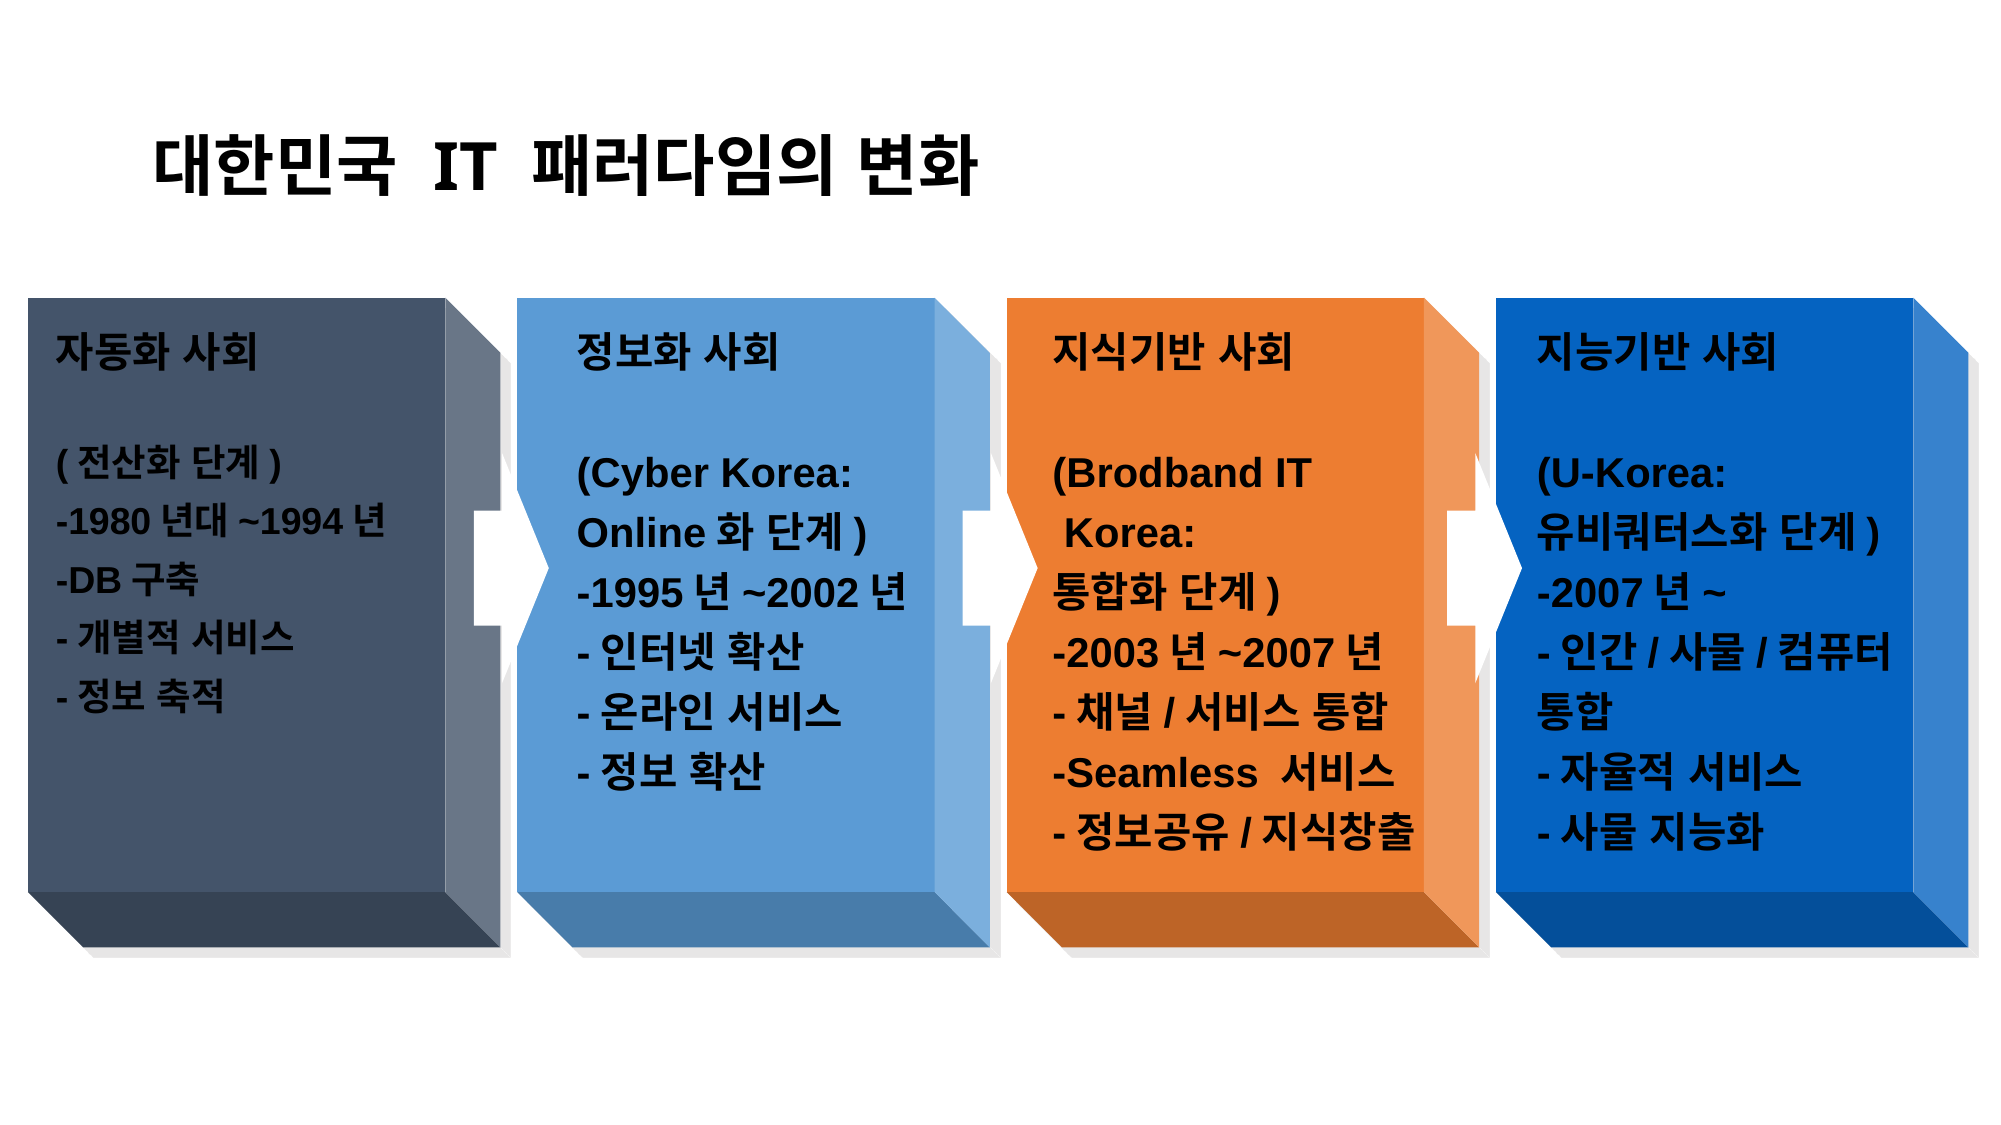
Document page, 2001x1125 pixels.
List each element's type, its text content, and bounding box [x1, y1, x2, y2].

text_box 지능기반 사회 (U-Korea: 유비쿼터스화 단계) -2007년~ -인간/사물/컴퓨터 통합 -자율적 서비스 -사물 지능화 [1522, 308, 1950, 864]
text_box [1006, 297, 1434, 564]
text_box [517, 297, 990, 948]
text_box 지식기반 사회 (Brodband IT Korea: 통합화 단계) -2003년~2007년 -채널/서비스 통합 -Seamless 서비스 -정보공유/지식창출 [1037, 308, 1449, 864]
text_box [473, 452, 549, 684]
text_box [1495, 297, 1923, 565]
text_box 정보화 사회 (Cyber Korea: Online화 단계) -1995년~2002년 -인터넷 확산 -온라인 서비스 -정보 확산 [561, 308, 937, 804]
text_box [1449, 452, 1522, 684]
title 대한민국 IT 패러다임의 변화 [137, 59, 1863, 278]
text_box [27, 297, 501, 948]
text_box [962, 452, 1037, 684]
text_box 자동화 사회 (전산화 단계) -1980년대~1994년 -DB구축 -개별적 서비스 -정보 축적 [41, 308, 428, 726]
text_box [1006, 573, 1480, 948]
text_box [1495, 335, 1969, 948]
